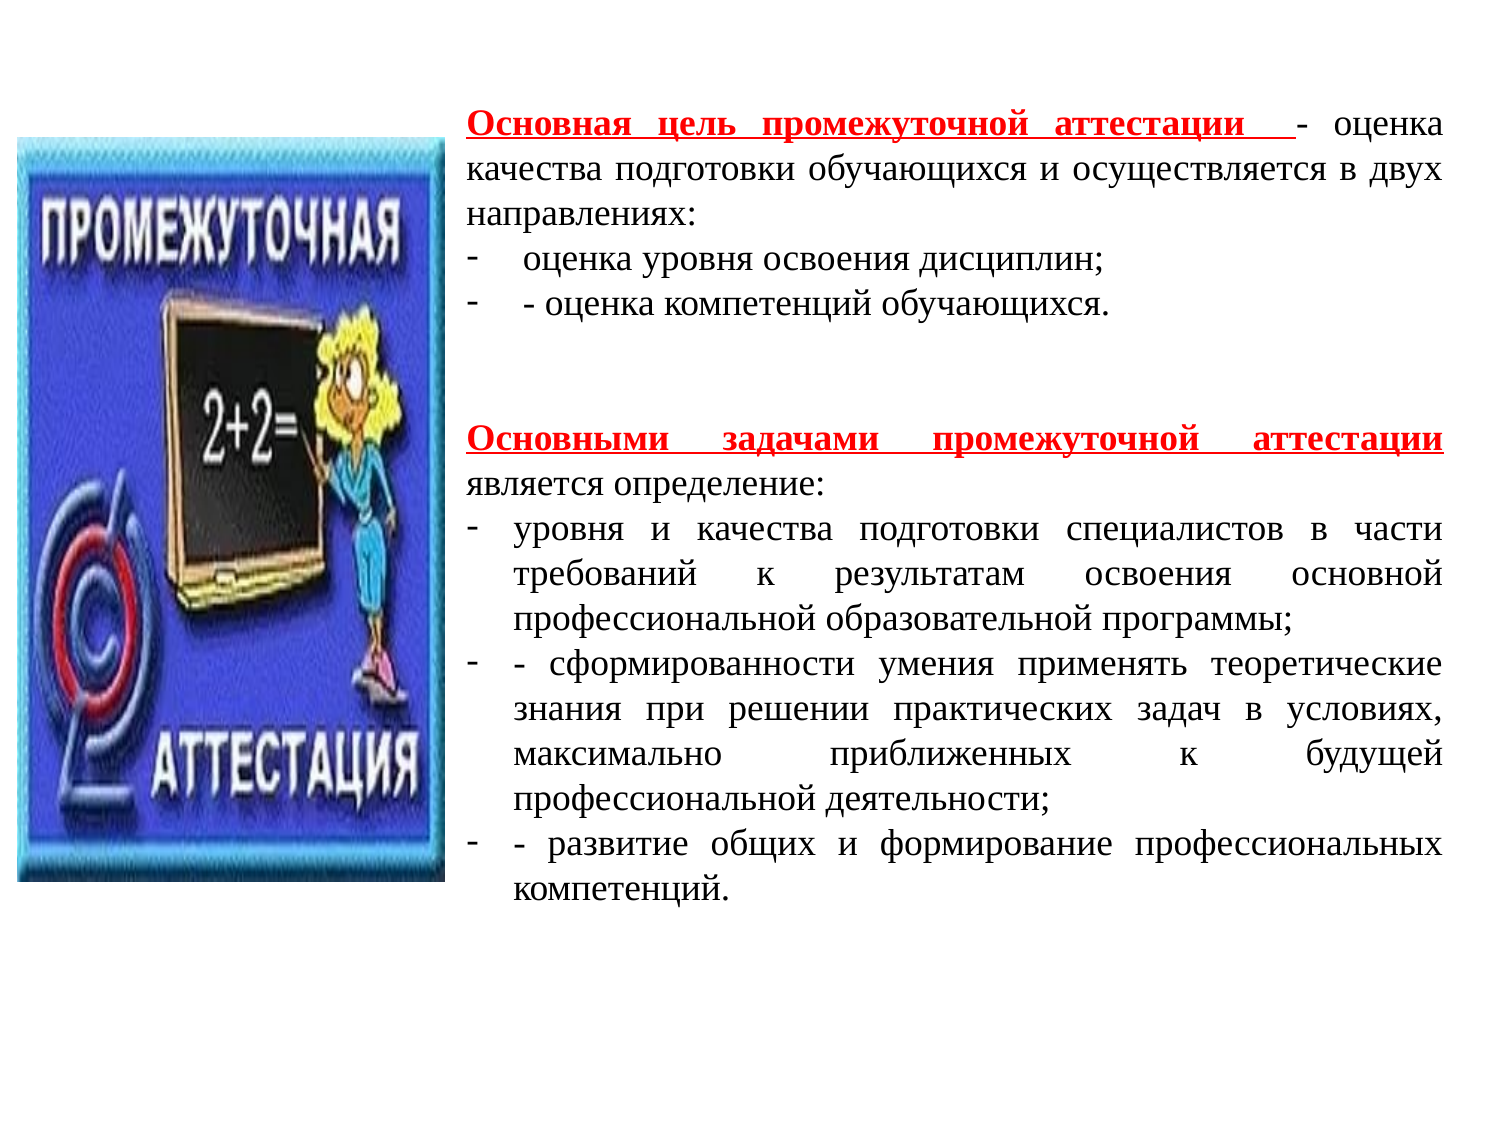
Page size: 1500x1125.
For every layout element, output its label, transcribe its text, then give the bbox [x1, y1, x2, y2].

text_box Основная цель промежуточной аттестации - оценка качества подготовки обучающихся и осуществляется в двух направлениях: оценка уровня освоения дисциплин; - оценка компетенций обучающихся. Основными задачами промежуточной аттестации является определение: уровня и качества подготовки специалистов в части требований к результатам освоения основной профессиональной образовательной программы; - сформированности умения применять теоретические знания при решении практических задач в условиях, максимально приближенных к будущей профессиональной деятельности; - развитие общих и формирование профессиональных компетенций. [451, 90, 1459, 916]
picture [17, 136, 445, 882]
